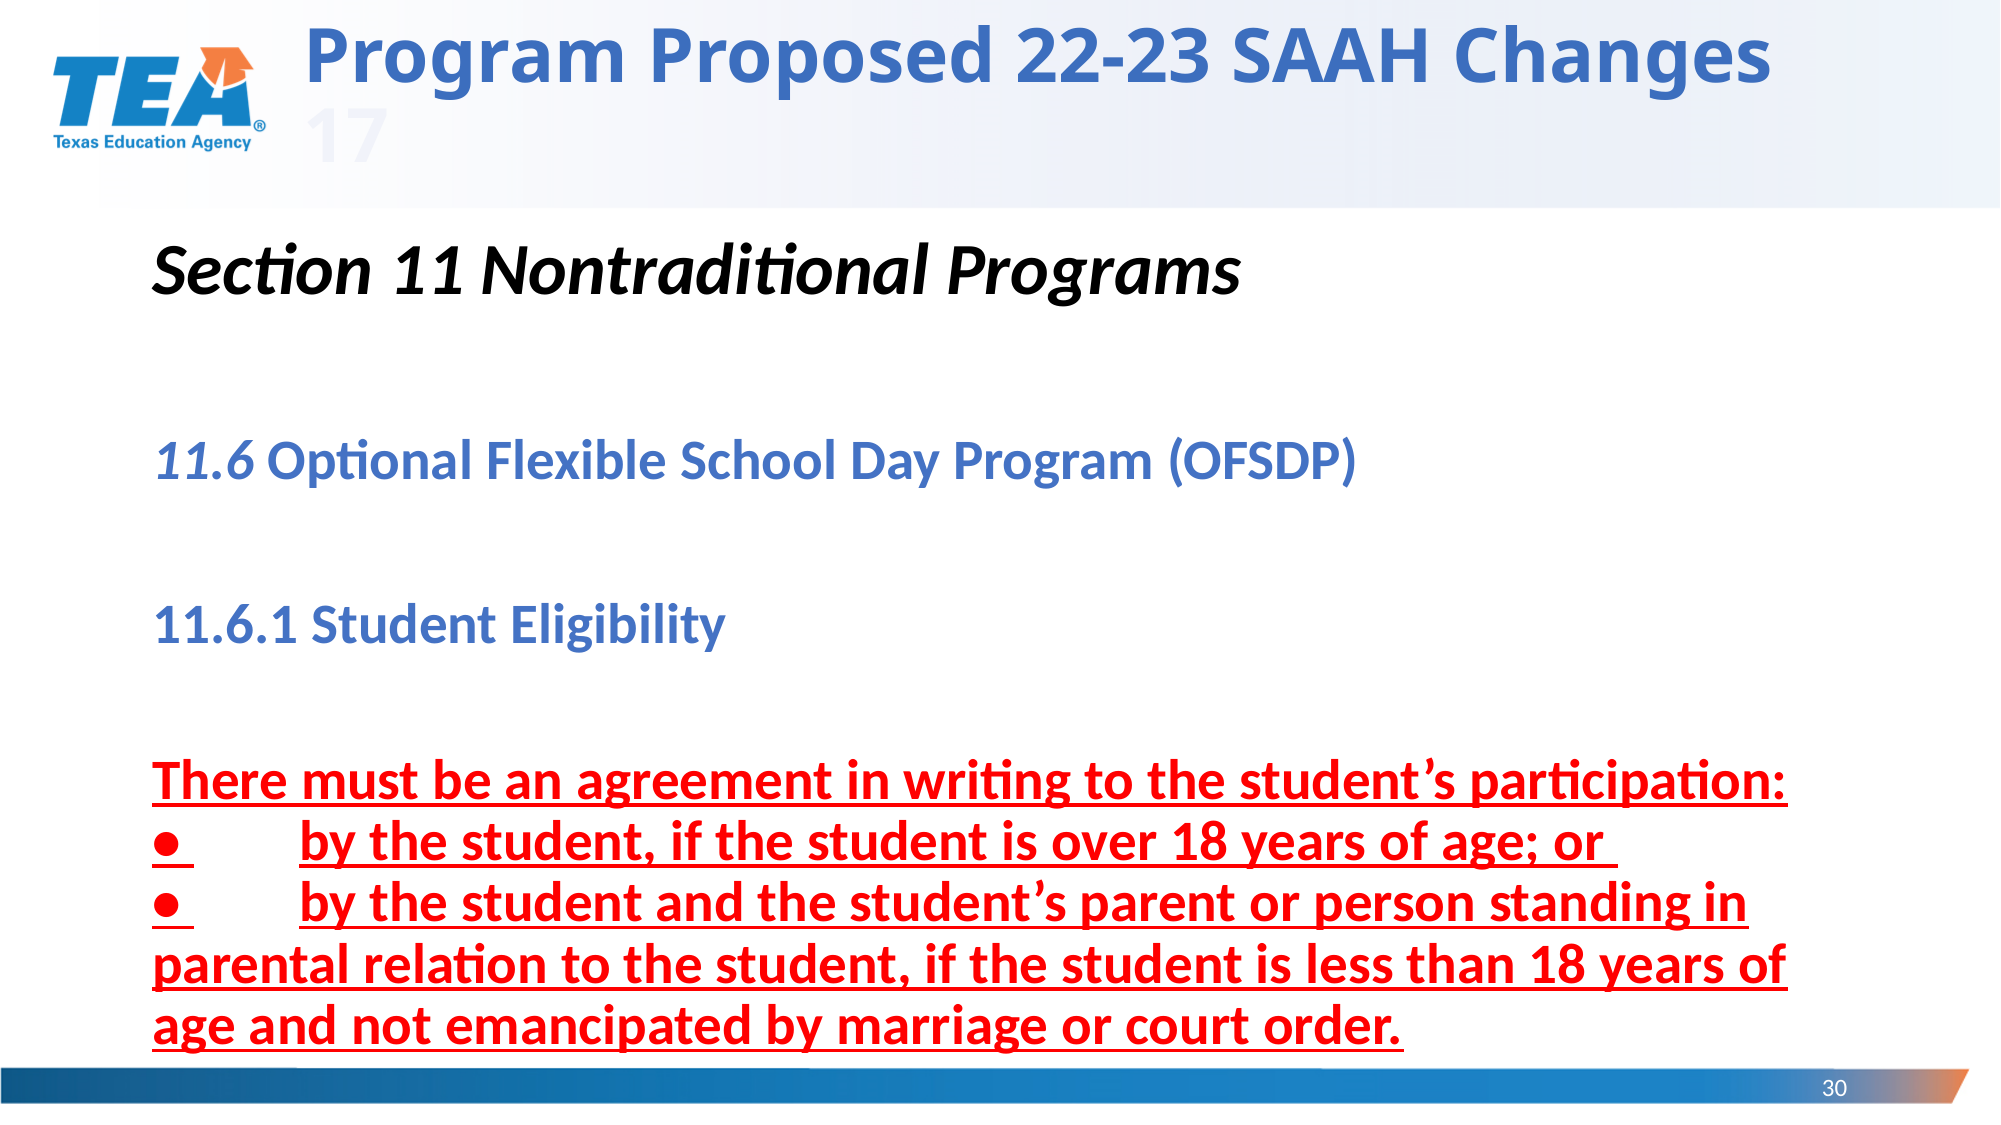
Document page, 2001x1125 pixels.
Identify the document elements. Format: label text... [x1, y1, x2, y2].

title Program Proposed 22-23 SAAH Changes 17 [288, 40, 1863, 157]
slide_number 30 [1412, 1072, 1863, 1103]
list Section 11 Nontraditional Programs 11.6 Optional Flexible School Day Program (OFSDP) 11.6.1 Student Eligibility There must be an agreement in writing to the student’s participation: • by the student, if the student is over 18 years of age; or • by the student and the student’s parent or person standing in parental relation to the student, if the student is less than 18 years of age and not emancipated by marriage or court order. [137, 223, 1863, 1072]
picture [0, 0, 2001, 1125]
